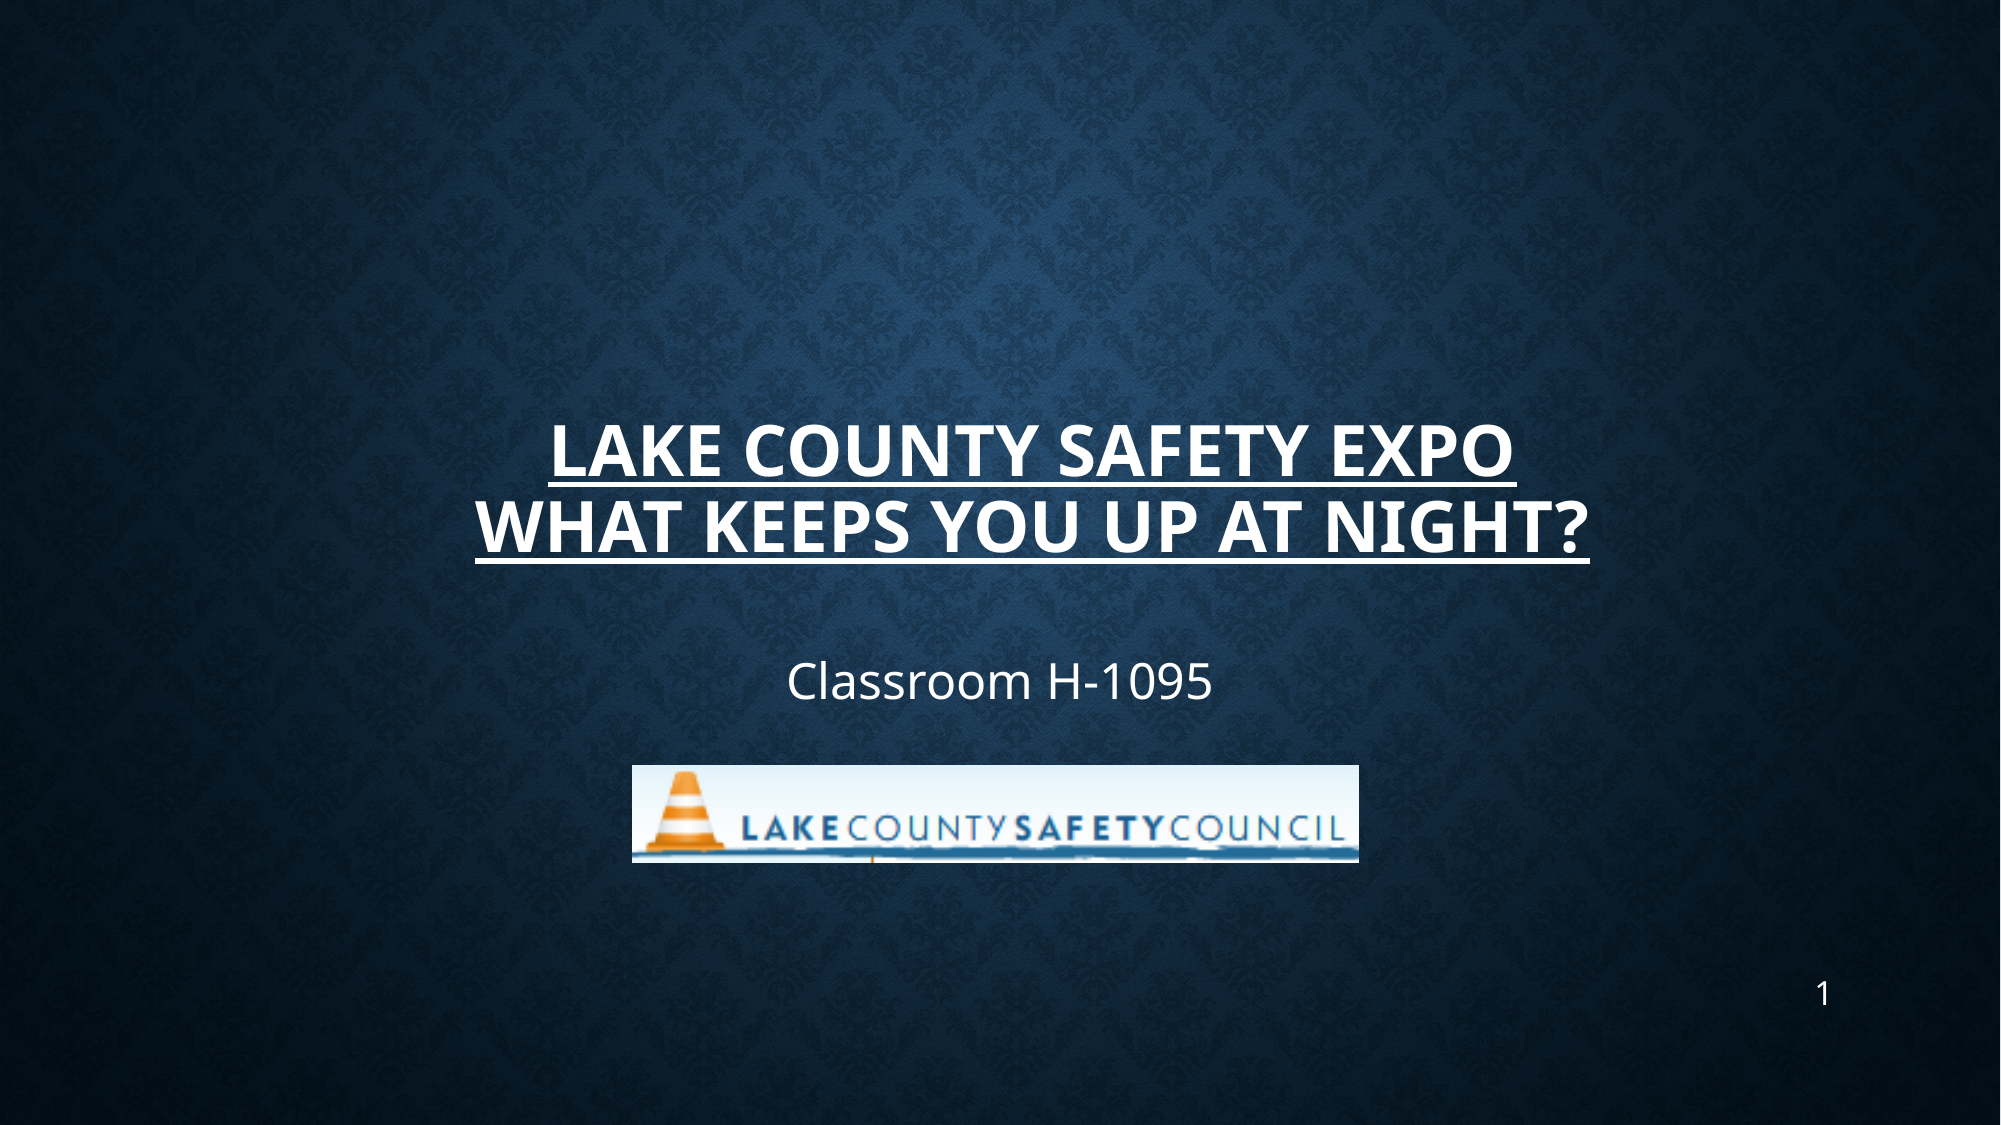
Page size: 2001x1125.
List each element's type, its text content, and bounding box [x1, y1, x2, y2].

slide_number 1 [1724, 965, 1849, 1025]
title Lake County Safety Expo What Keeps You Up at Night? [315, 404, 1750, 576]
picture [632, 765, 1359, 863]
subtitle Classroom H-1095 [249, 630, 1750, 863]
